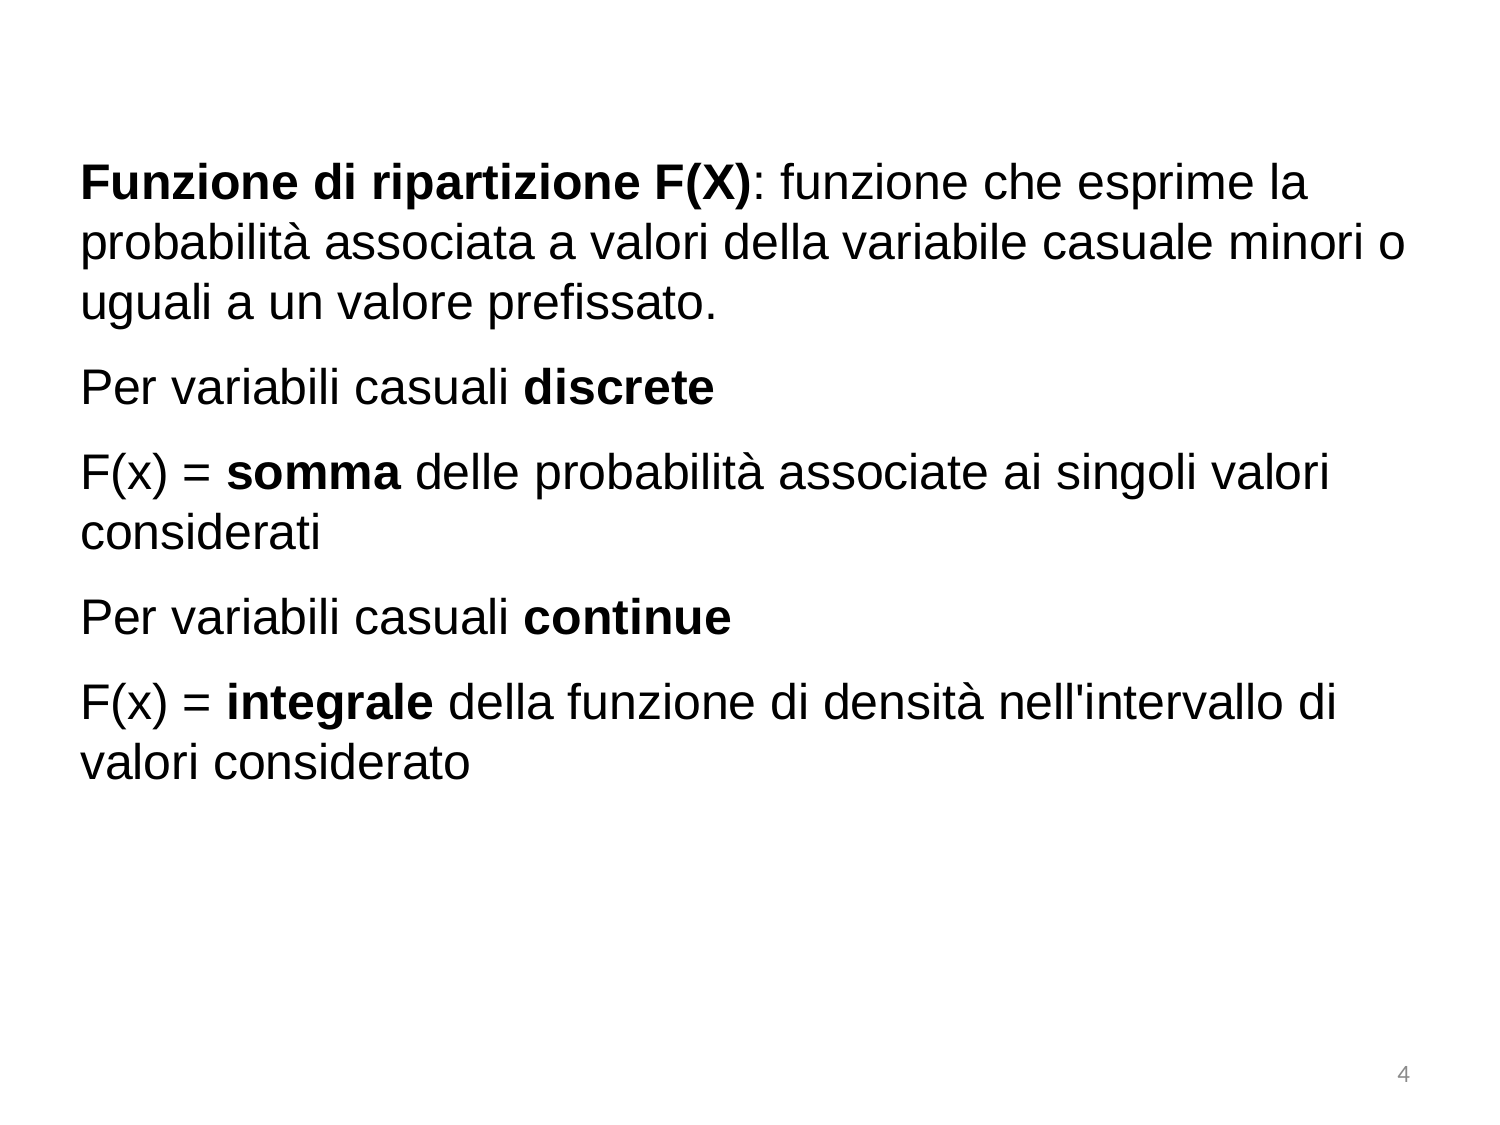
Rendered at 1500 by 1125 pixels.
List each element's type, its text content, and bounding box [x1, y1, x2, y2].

text_box Funzione di ripartizione F(X): funzione che esprime la probabilità associata a valori della variabile casuale minori o uguali a un valore prefissato. Per variabili casuali discrete F(x) = somma delle probabilità associate ai singoli valori considerati Per variabili casuali continue F(x) = integrale della funzione di densità nell'intervallo di valori considerato [64, 141, 1436, 797]
slide_number 4 [1074, 1042, 1425, 1103]
